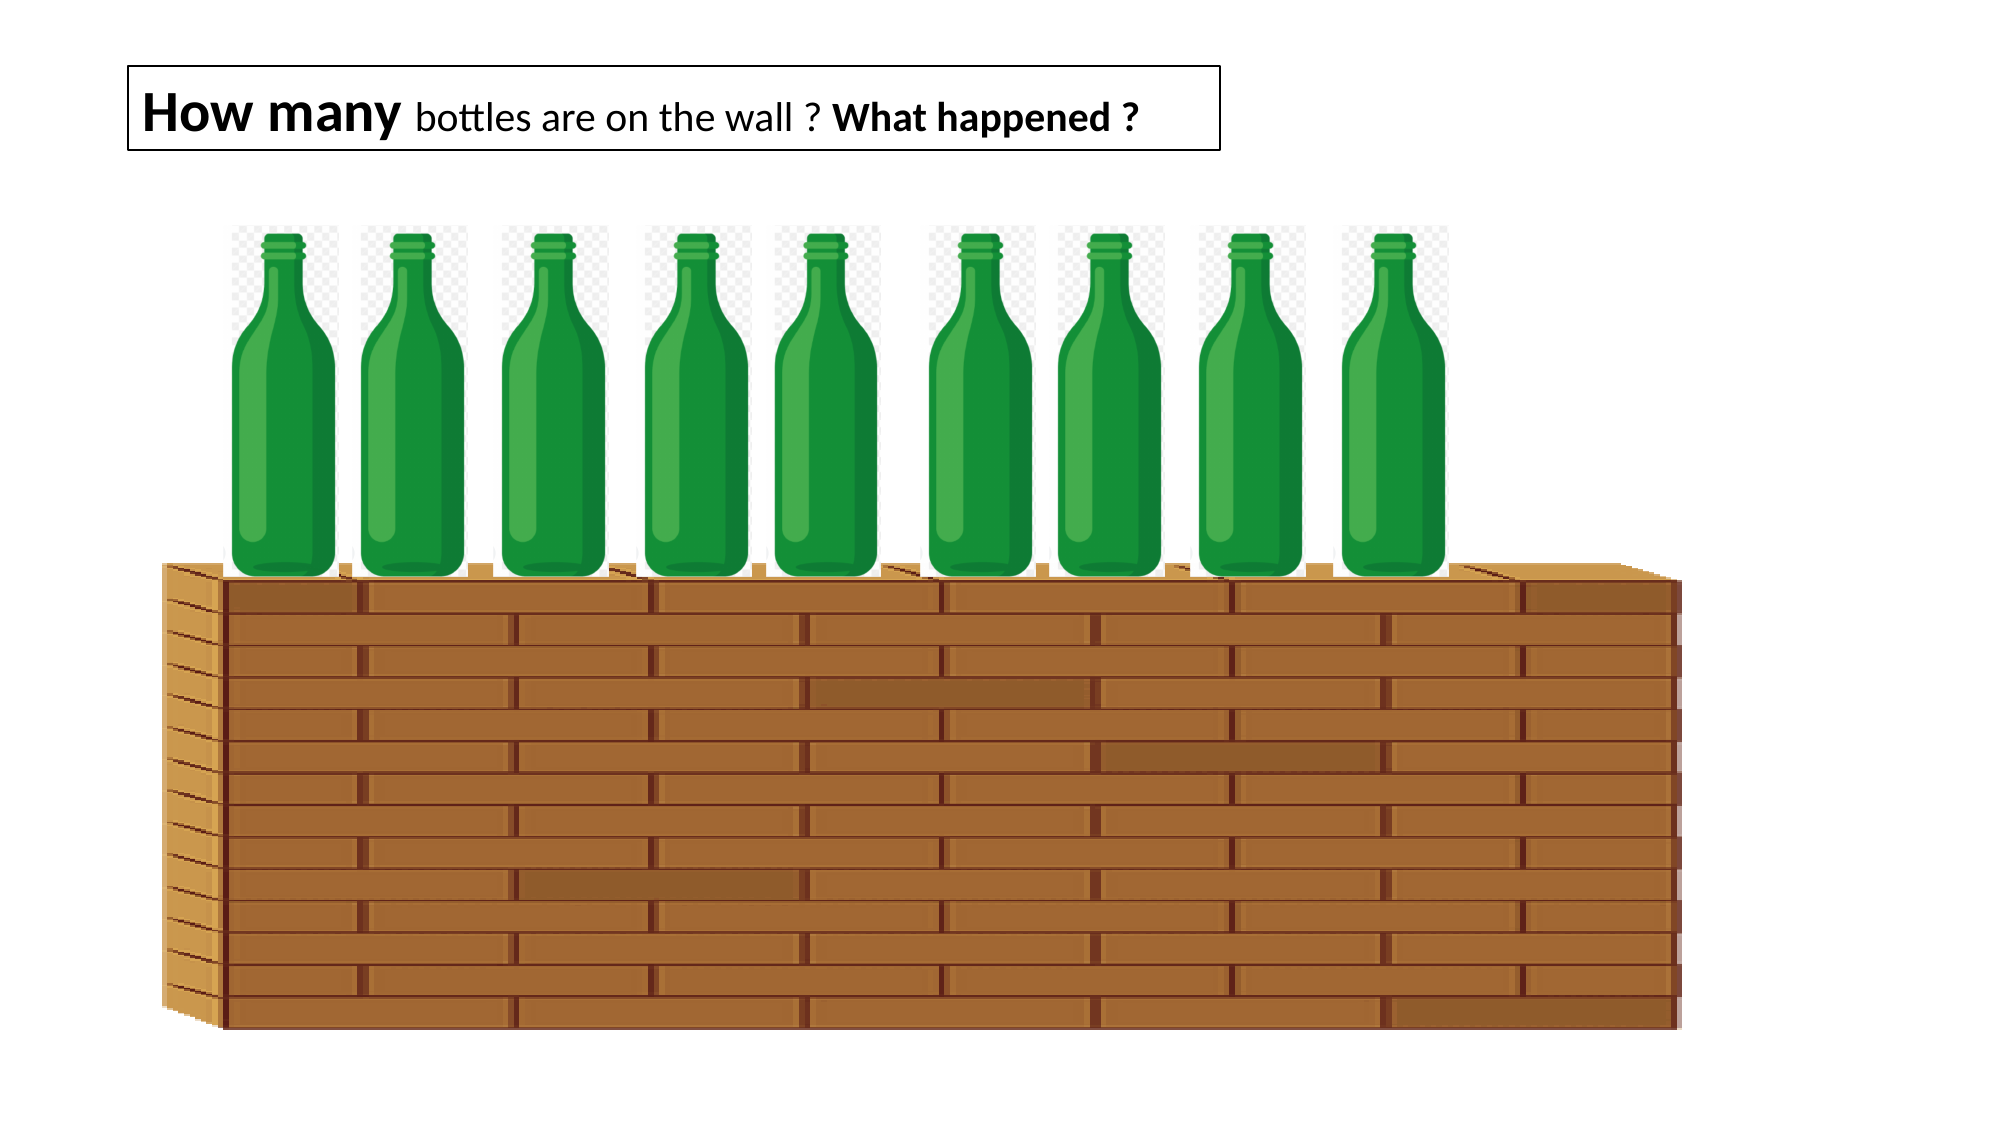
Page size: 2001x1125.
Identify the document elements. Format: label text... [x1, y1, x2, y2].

text_box How many bottles are on the wall ? What happened ? [128, 65, 1220, 151]
picture [104, 226, 1694, 1032]
